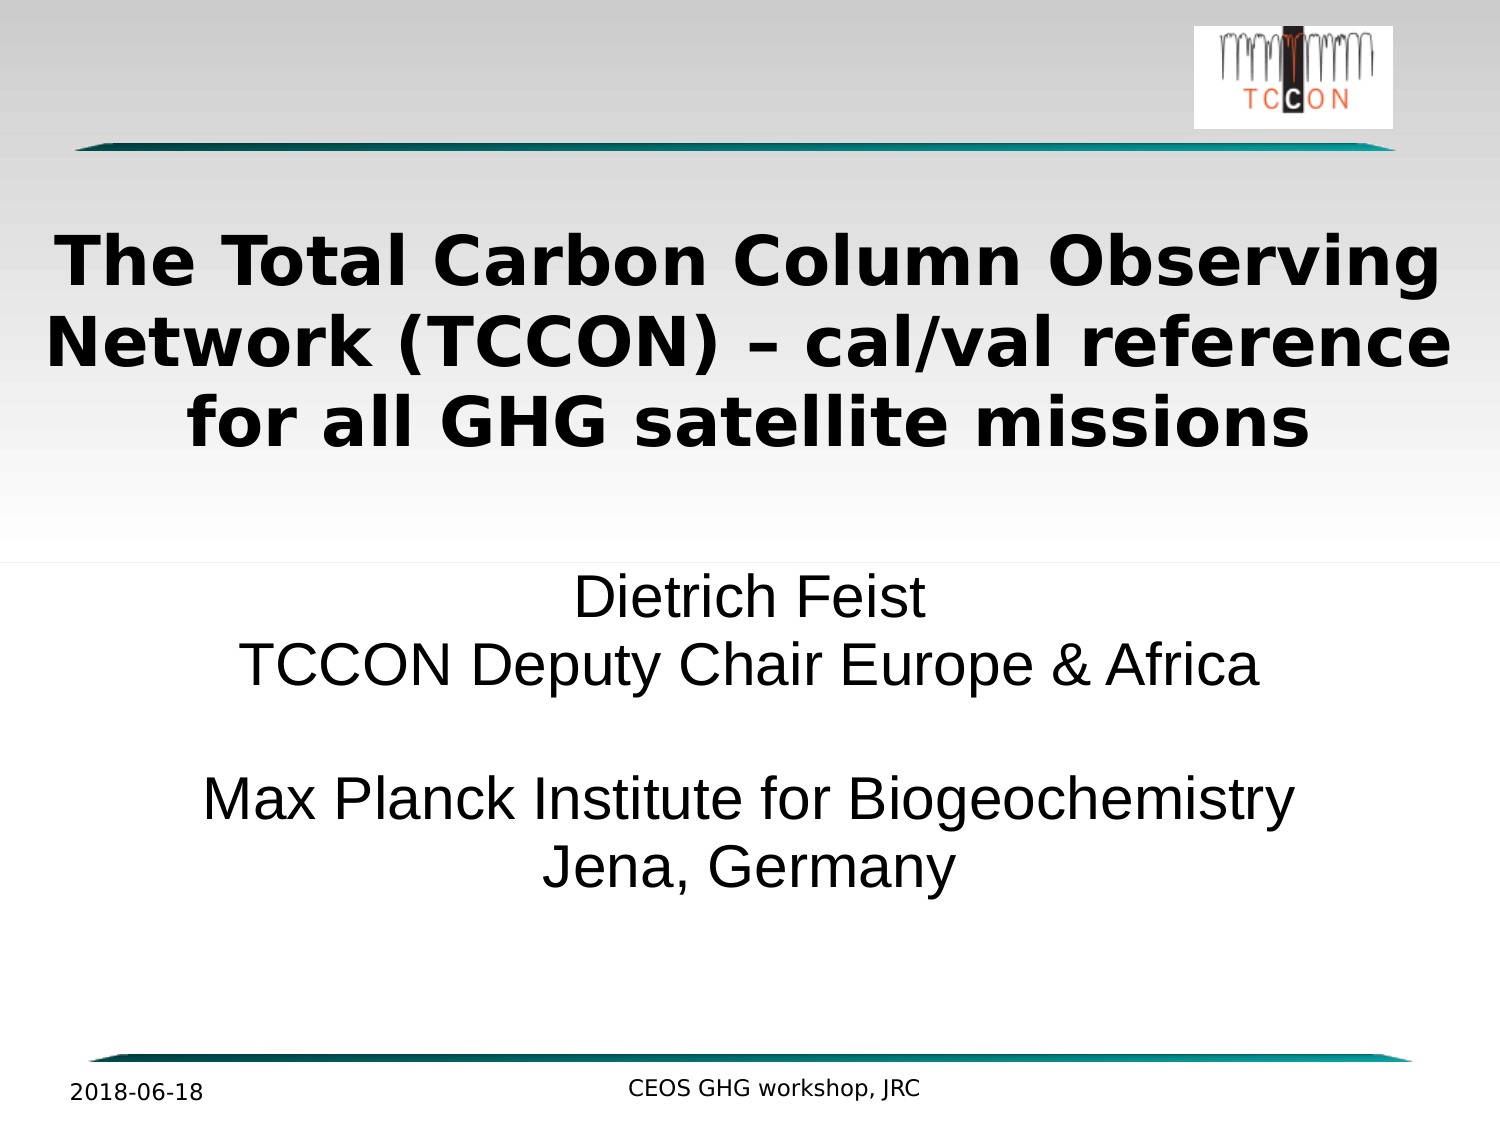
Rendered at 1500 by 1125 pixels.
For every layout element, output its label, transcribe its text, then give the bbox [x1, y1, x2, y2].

picture [87, 1054, 1414, 1062]
footer CEOS GHG workshop, JRC [401, 1074, 1148, 1114]
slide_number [69, 1078, 234, 1103]
picture [72, 143, 1398, 151]
subtitle Dietrich Feist TCCON Deputy Chair Europe & Africa Max Planck Institute for Biogeochemistry Jena, Germany [75, 560, 1425, 901]
picture [1194, 26, 1393, 129]
title The Total Carbon Column Observing Network (TCCON) – cal/val reference for all GHG satellite missions [26, 182, 1474, 500]
